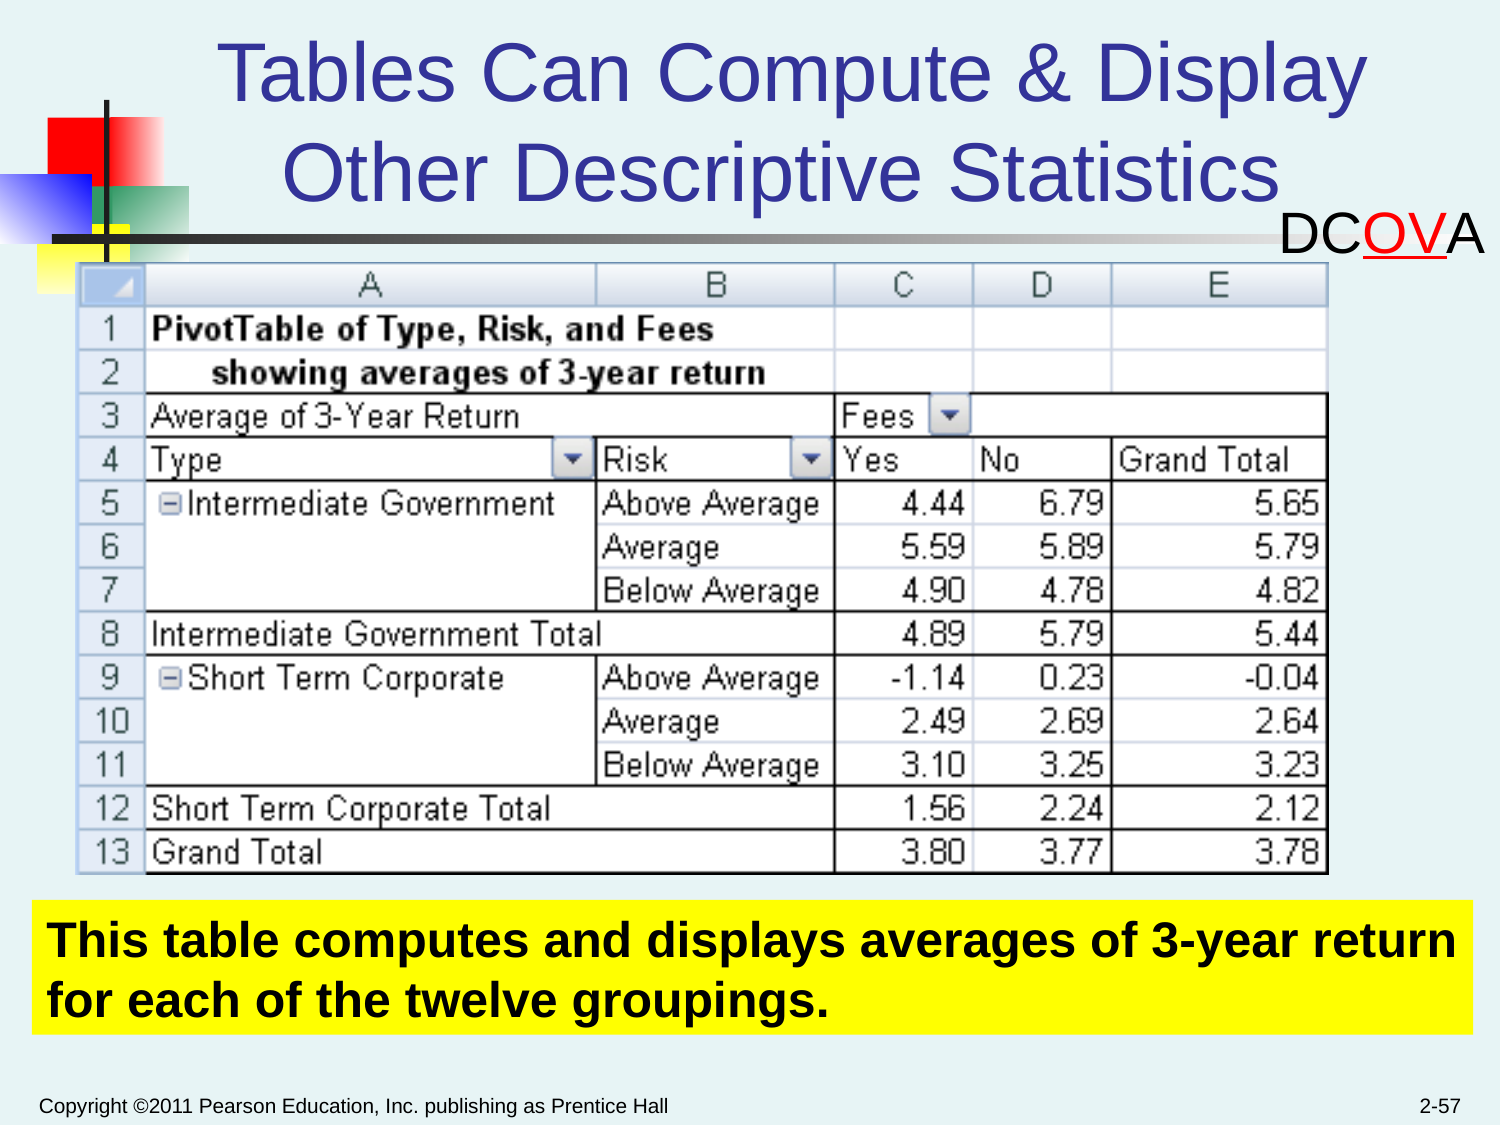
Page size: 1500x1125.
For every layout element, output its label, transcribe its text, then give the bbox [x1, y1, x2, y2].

title Tables Can Compute & Display Other Descriptive Statistics [187, 62, 1399, 226]
picture [74, 262, 1329, 876]
text_box DCOVA [1264, 187, 1500, 273]
footer Copyright ©2011 Pearson Education, Inc. publishing as Prentice Hall [24, 1071, 788, 1125]
text_box This table computes and displays averages of 3-year return for each of the twelve groupings. [31, 899, 1474, 1035]
slide_number 2-57 [1124, 1071, 1476, 1125]
